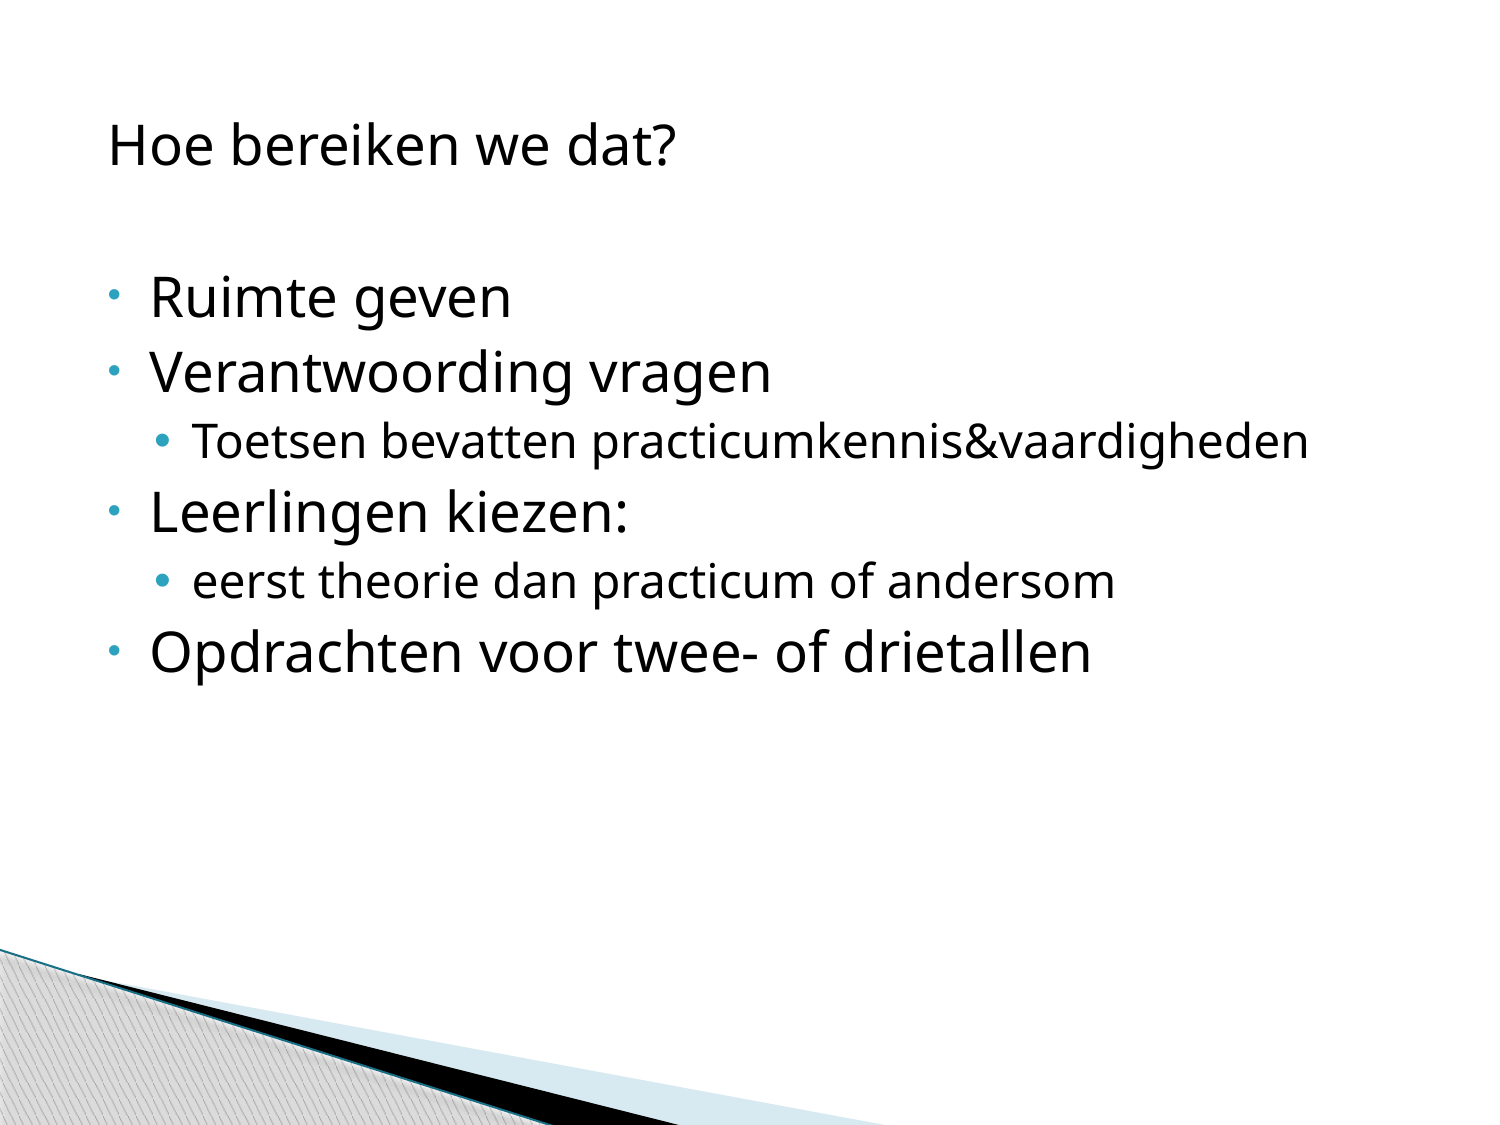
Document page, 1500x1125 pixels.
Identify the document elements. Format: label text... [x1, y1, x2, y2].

list Hoe bereiken we dat? Ruimte geven Verantwoording vragen Toetsen bevatten practicumkennis&vaardigheden Leerlingen kiezen: eerst theorie dan practicum of andersom Opdrachten voor twee- of drietallen [75, 101, 1425, 986]
